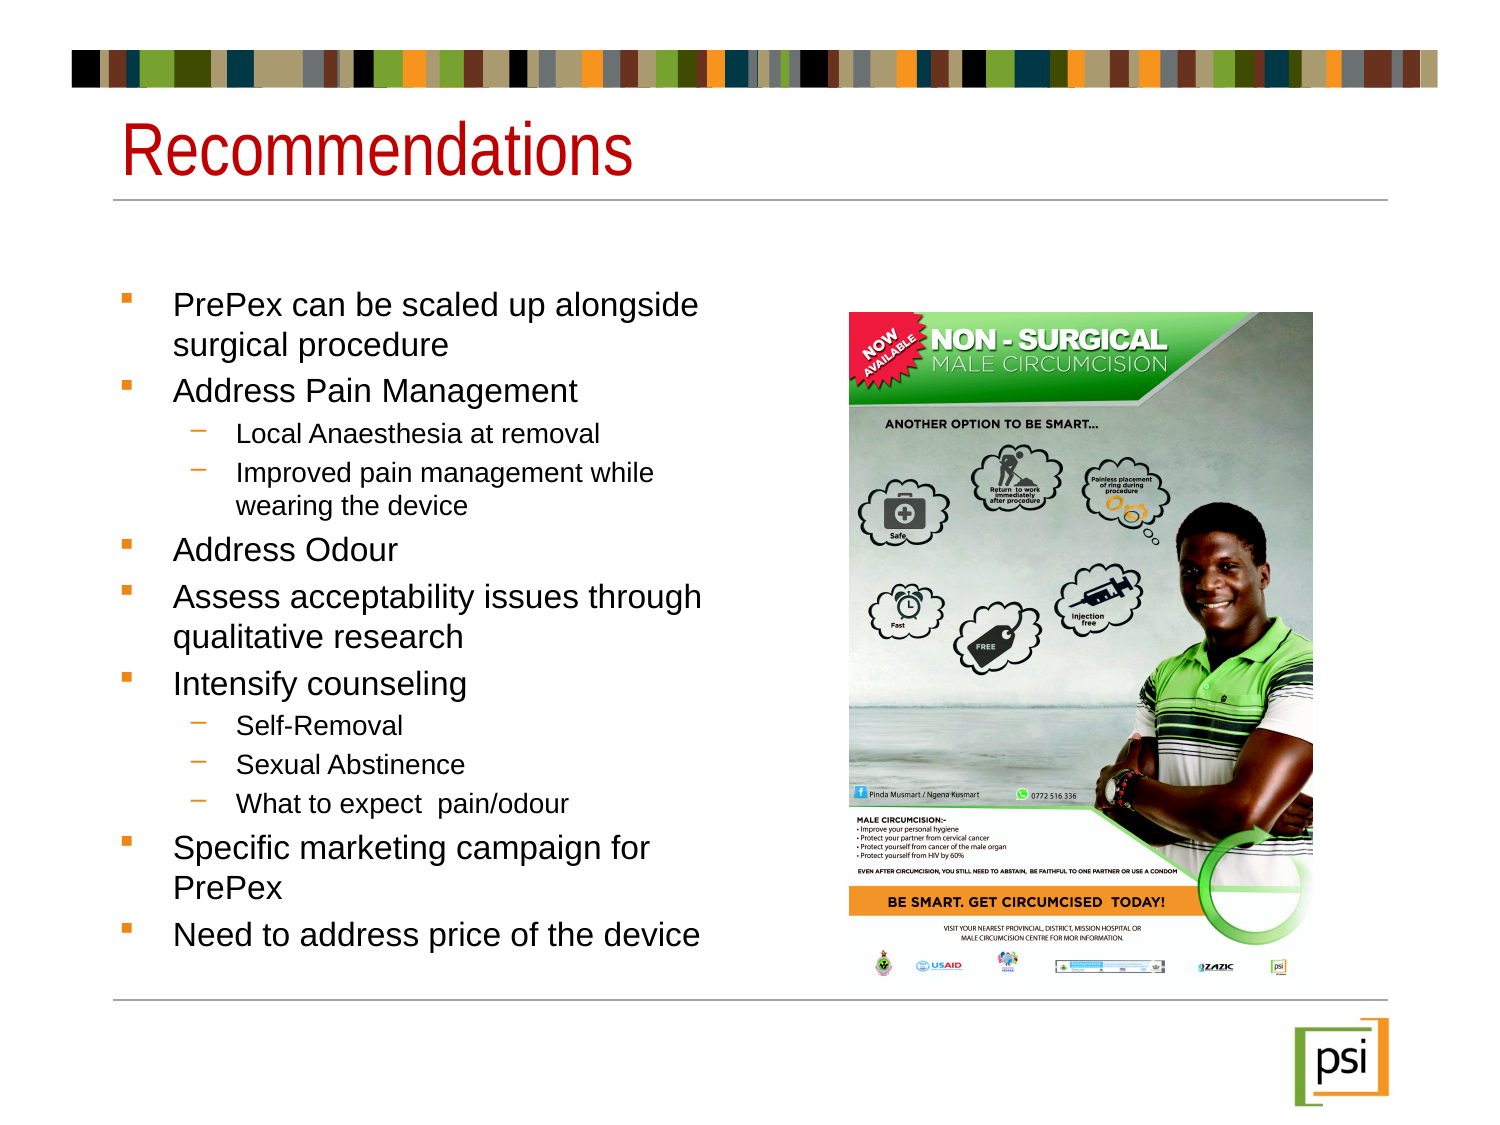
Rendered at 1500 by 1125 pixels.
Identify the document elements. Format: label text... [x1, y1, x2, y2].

list PrePex can be scaled up alongside surgical procedure Address Pain Management Local Anaesthesia at removal Improved pain management while wearing the device Address Odour Assess acceptability issues through qualitative research Intensify counseling Self-Removal Sexual Abstinence What to expect pain/odour Specific marketing campaign for PrePex Need to address price of the device [103, 274, 738, 976]
picture [849, 312, 1313, 981]
picture [1287, 1012, 1396, 1111]
title Recommendations [105, 91, 1363, 201]
